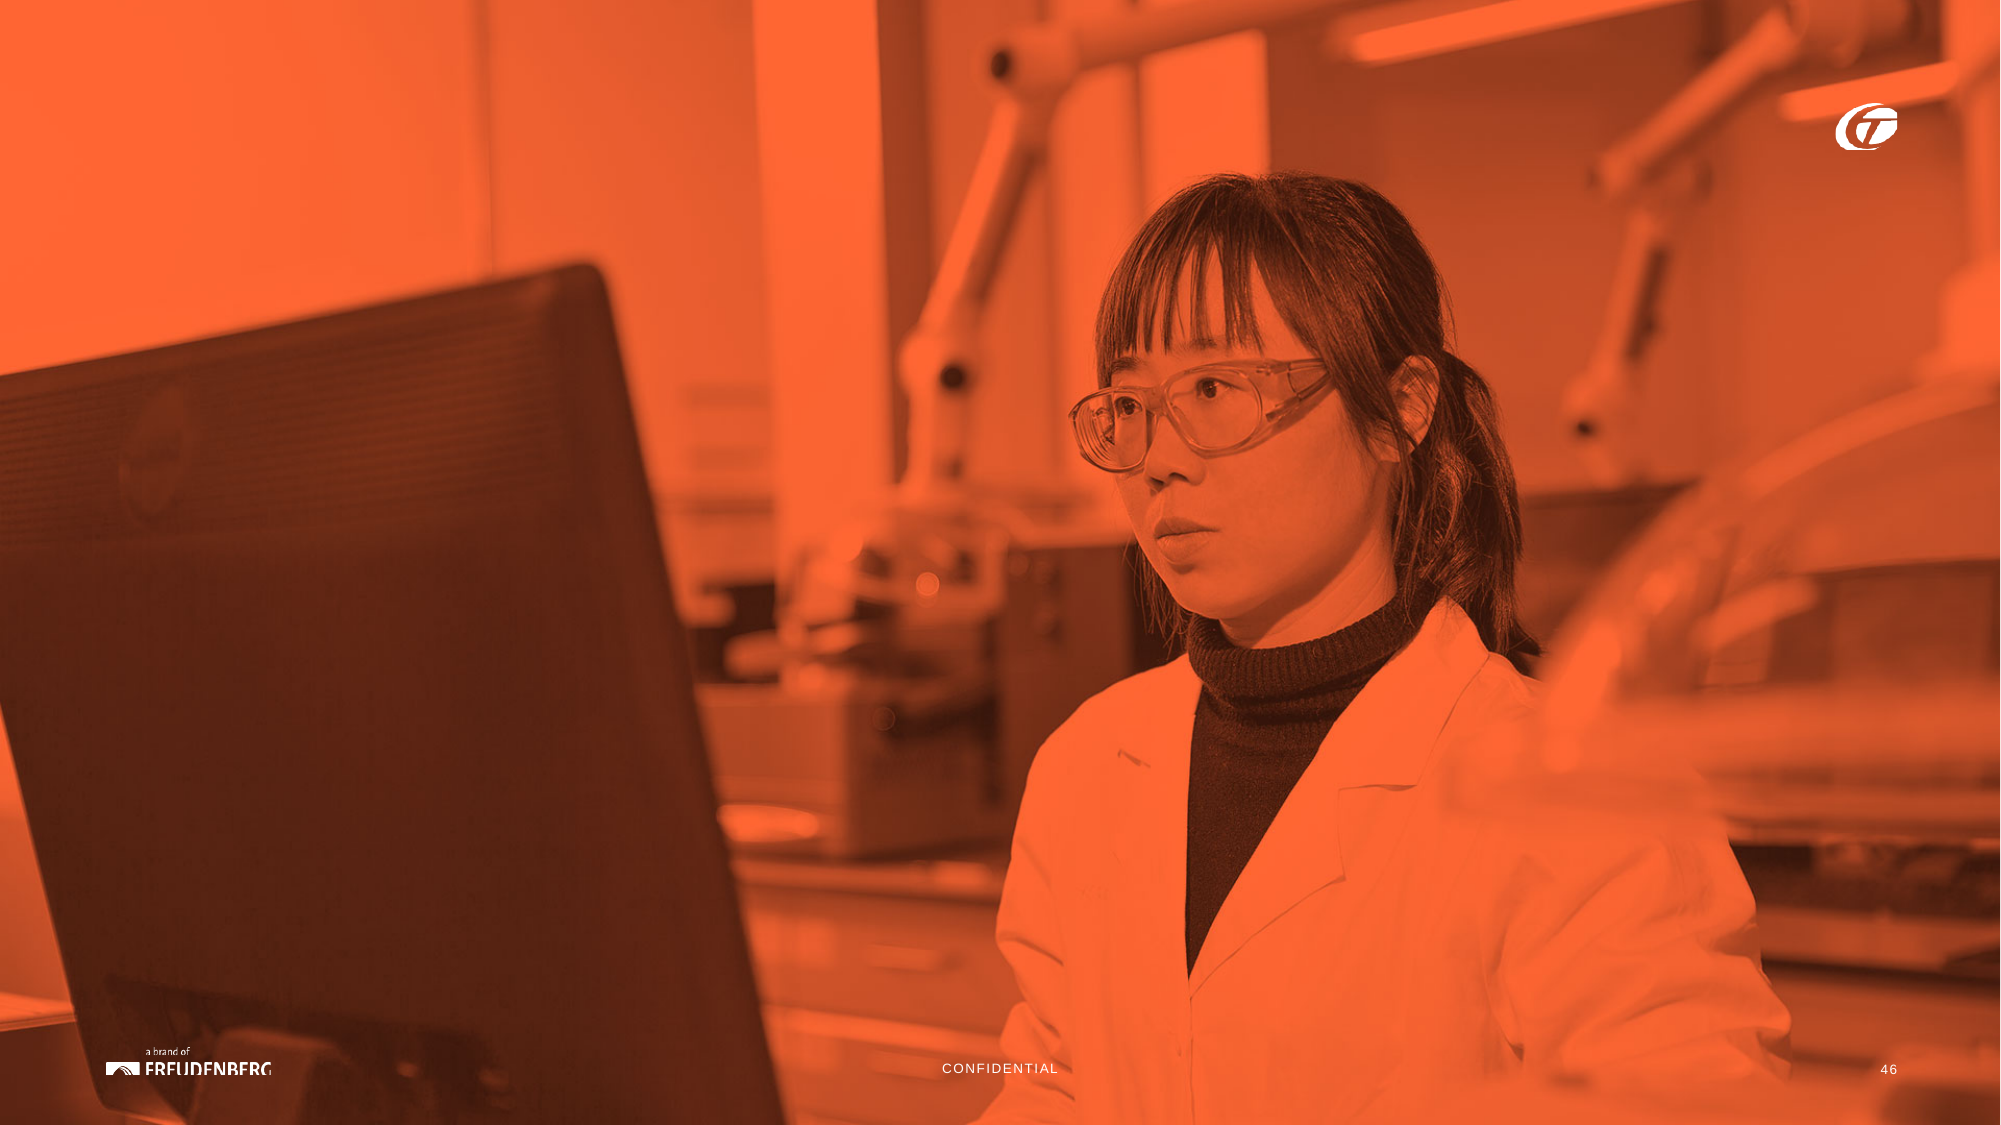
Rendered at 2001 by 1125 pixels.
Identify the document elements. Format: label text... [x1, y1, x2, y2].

picture [0, 0, 2001, 1125]
slide_number 46 [1447, 1017, 1898, 1077]
